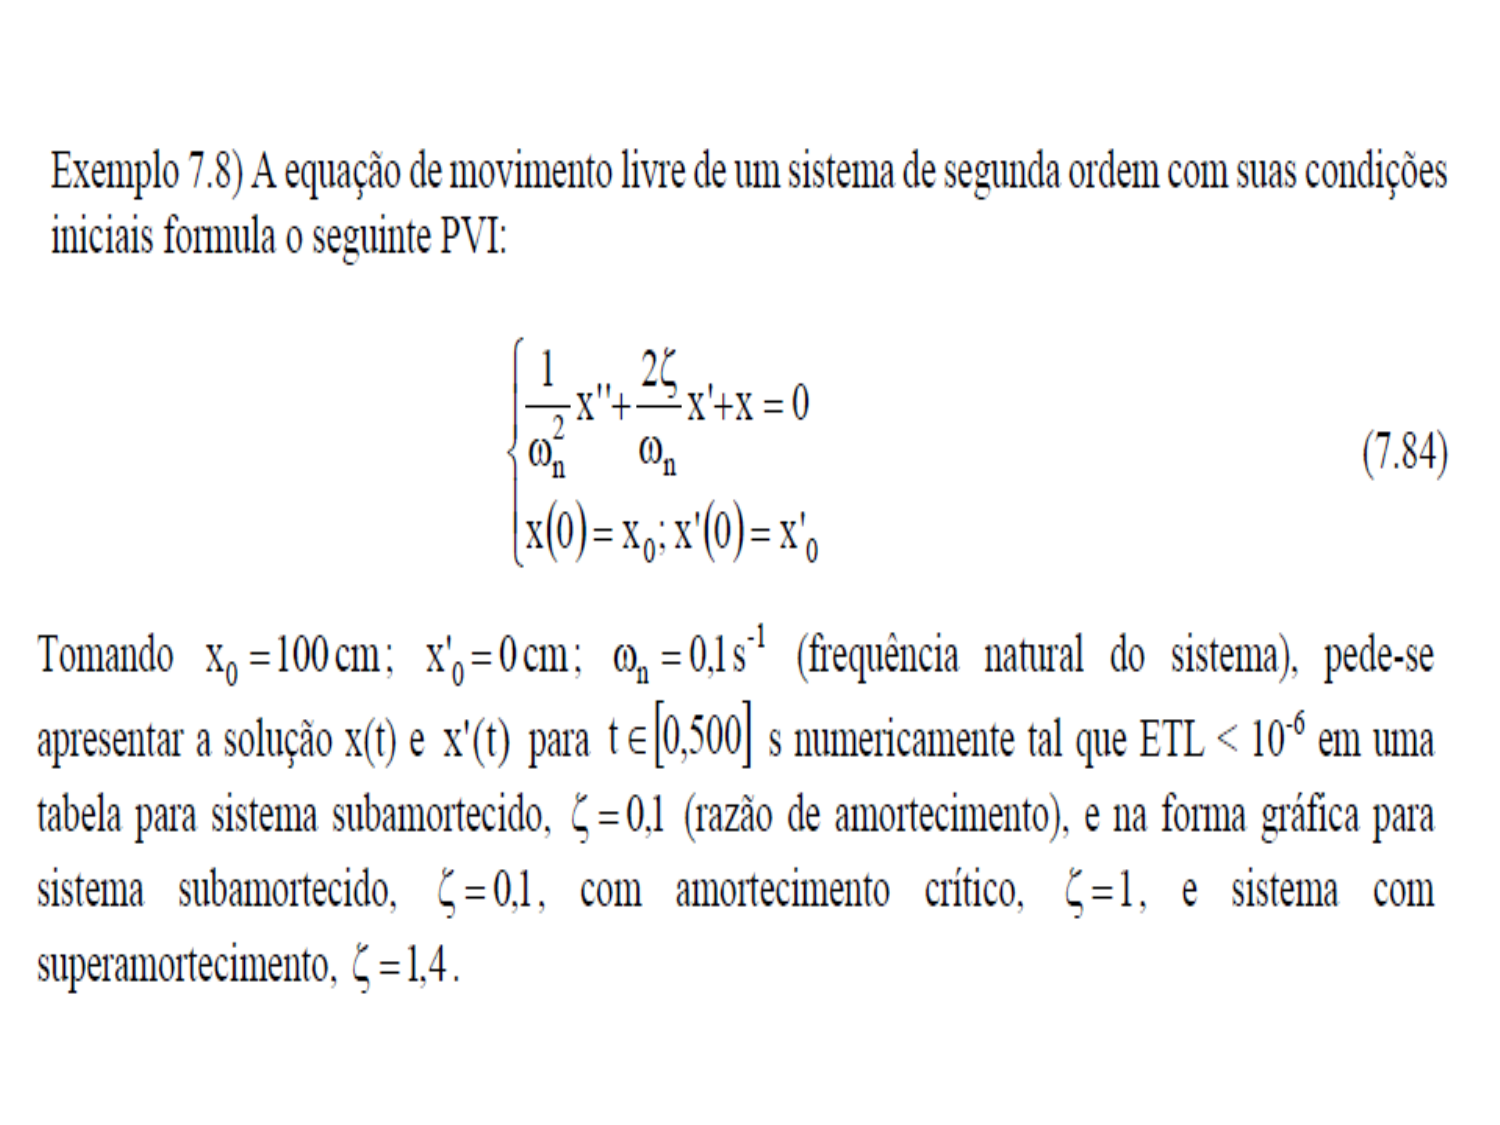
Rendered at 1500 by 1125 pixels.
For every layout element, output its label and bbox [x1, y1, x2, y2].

picture [25, 89, 1475, 1036]
